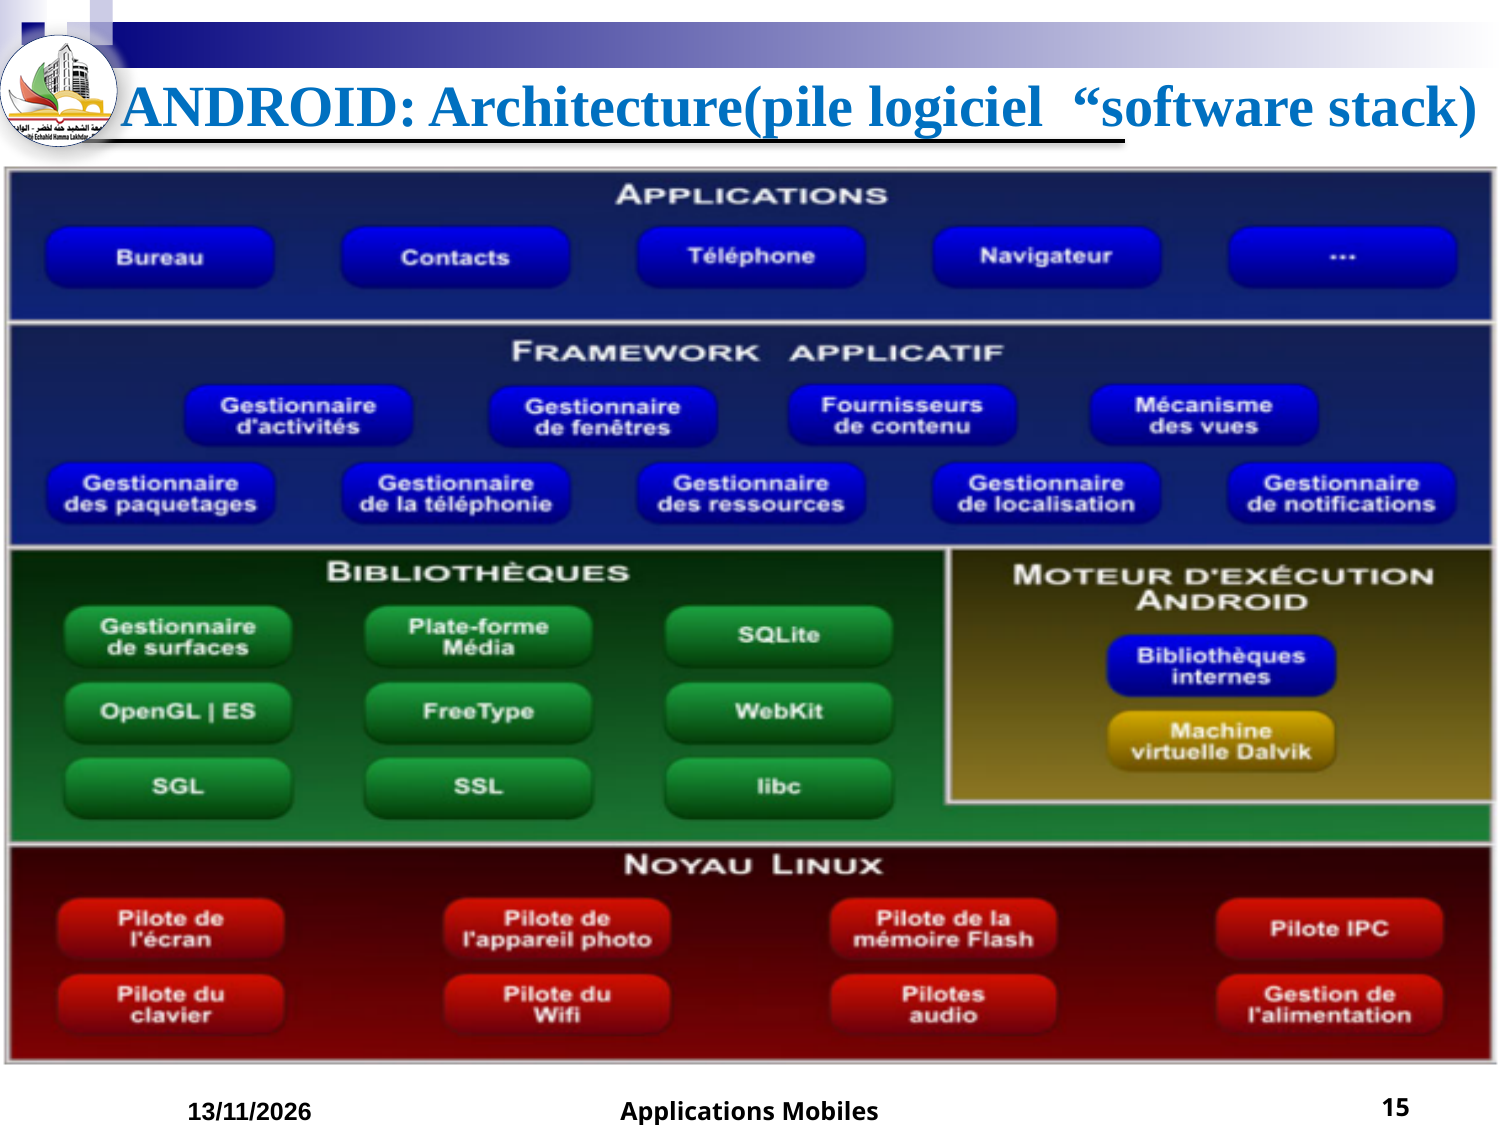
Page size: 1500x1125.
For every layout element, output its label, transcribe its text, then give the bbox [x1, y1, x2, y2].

picture [0, 34, 118, 147]
text_box ANDROID: Architecture(pile logiciel “software stack) [105, 44, 1500, 163]
picture [0, 163, 1500, 1067]
footer Applications Mobiles [512, 1075, 988, 1125]
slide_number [74, 1075, 426, 1125]
slide_number 15 [1074, 1075, 1426, 1125]
